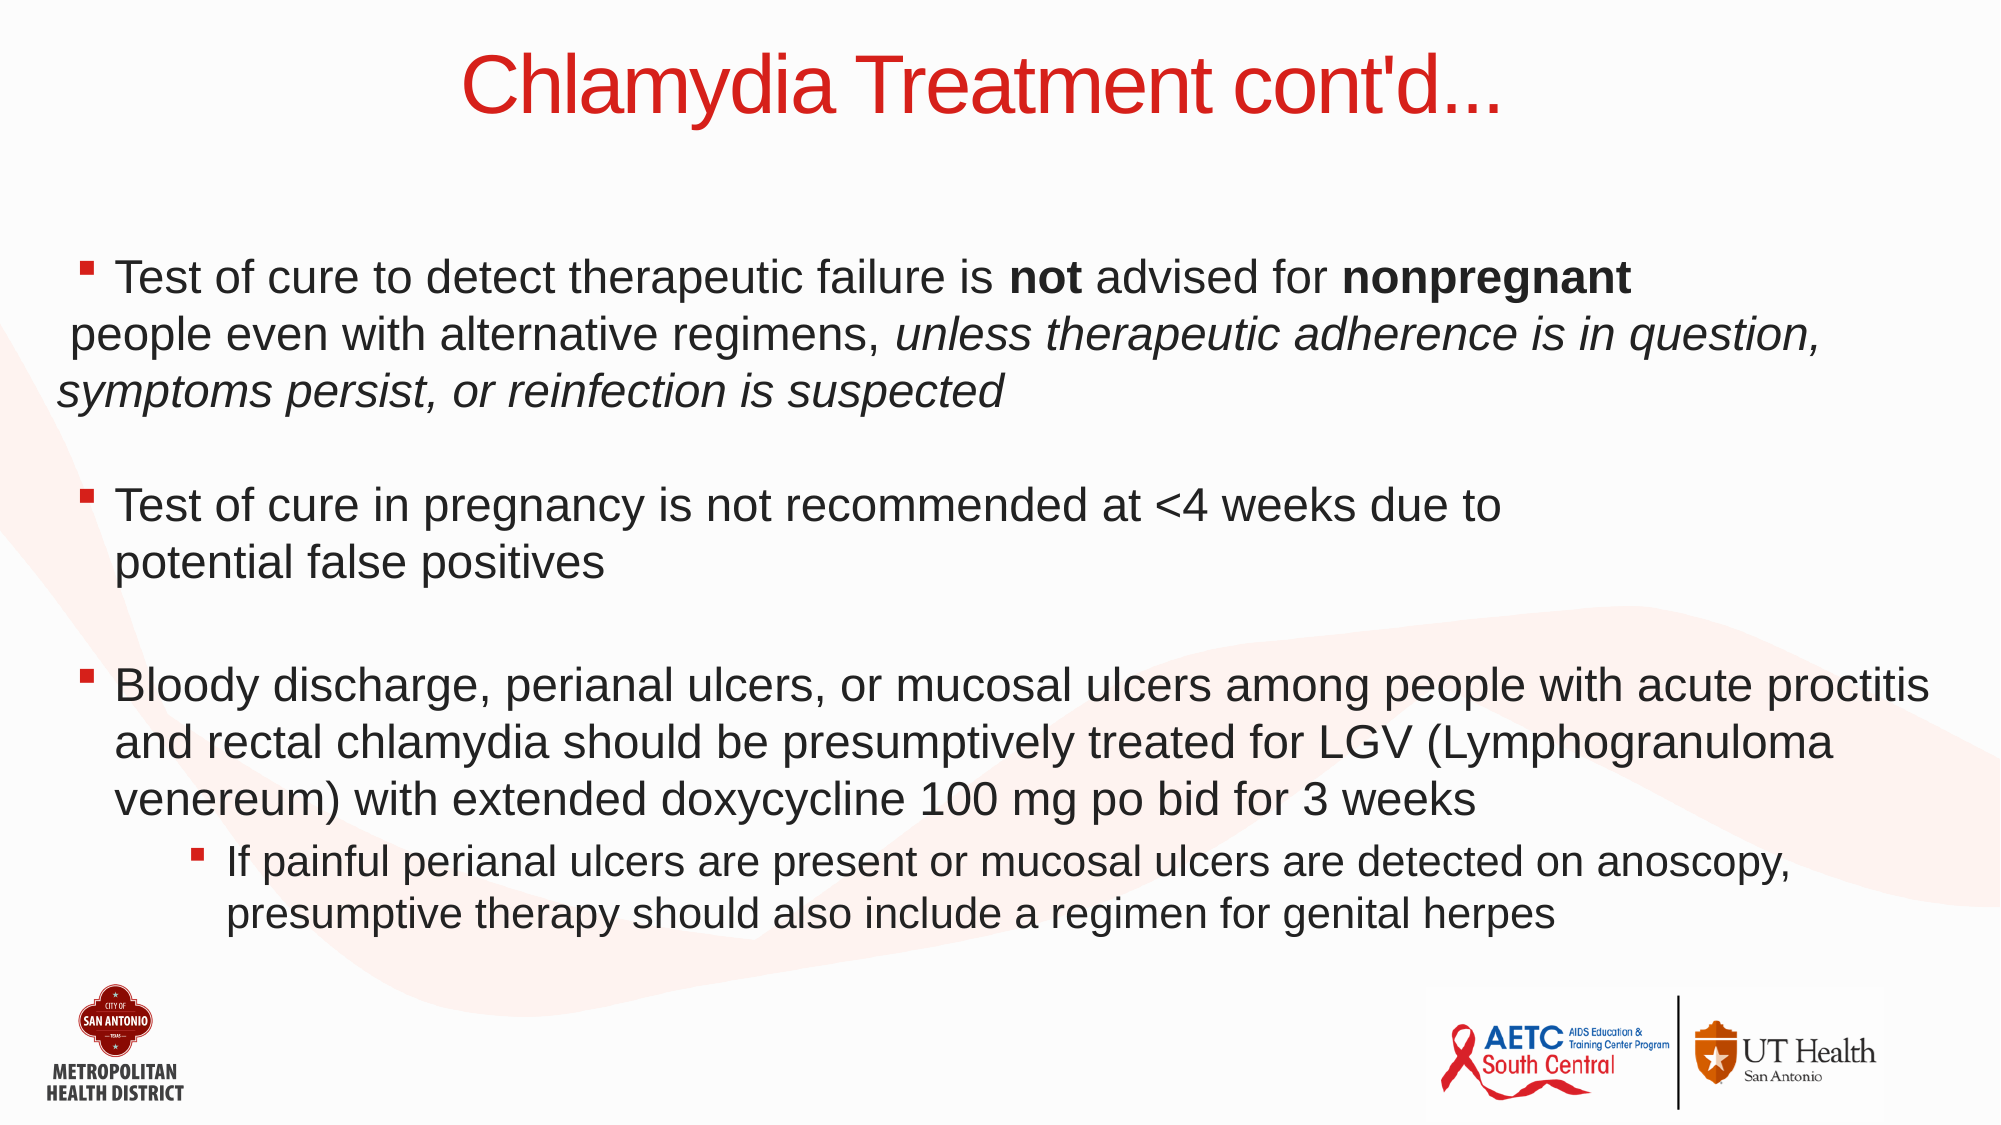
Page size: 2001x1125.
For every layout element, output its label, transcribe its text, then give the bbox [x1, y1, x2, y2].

list Test of cure to detect therapeutic failure is not advised for nonpregnant people even with alternative regimens, unless therapeutic adherence is in question, symptoms persist, or reinfection is suspected Test of cure in pregnancy is not recommended at <4 weeks due to potential false positives Bloody discharge, perianal ulcers, or mucosal ulcers among people with acute proctitis and rectal chlamydia should be presumptively treated for LGV (Lymphogranuloma venereum) with extended doxycycline 100 mg po bid for 3 weeks If painful perianal ulcers are present or mucosal ulcers are detected on anoscopy, presumptive therapy should also include a regimen for genital herpes [41, 238, 1959, 954]
title Chlamydia Treatment cont'd... [24, 0, 1942, 160]
picture [0, 0, 2000, 1125]
